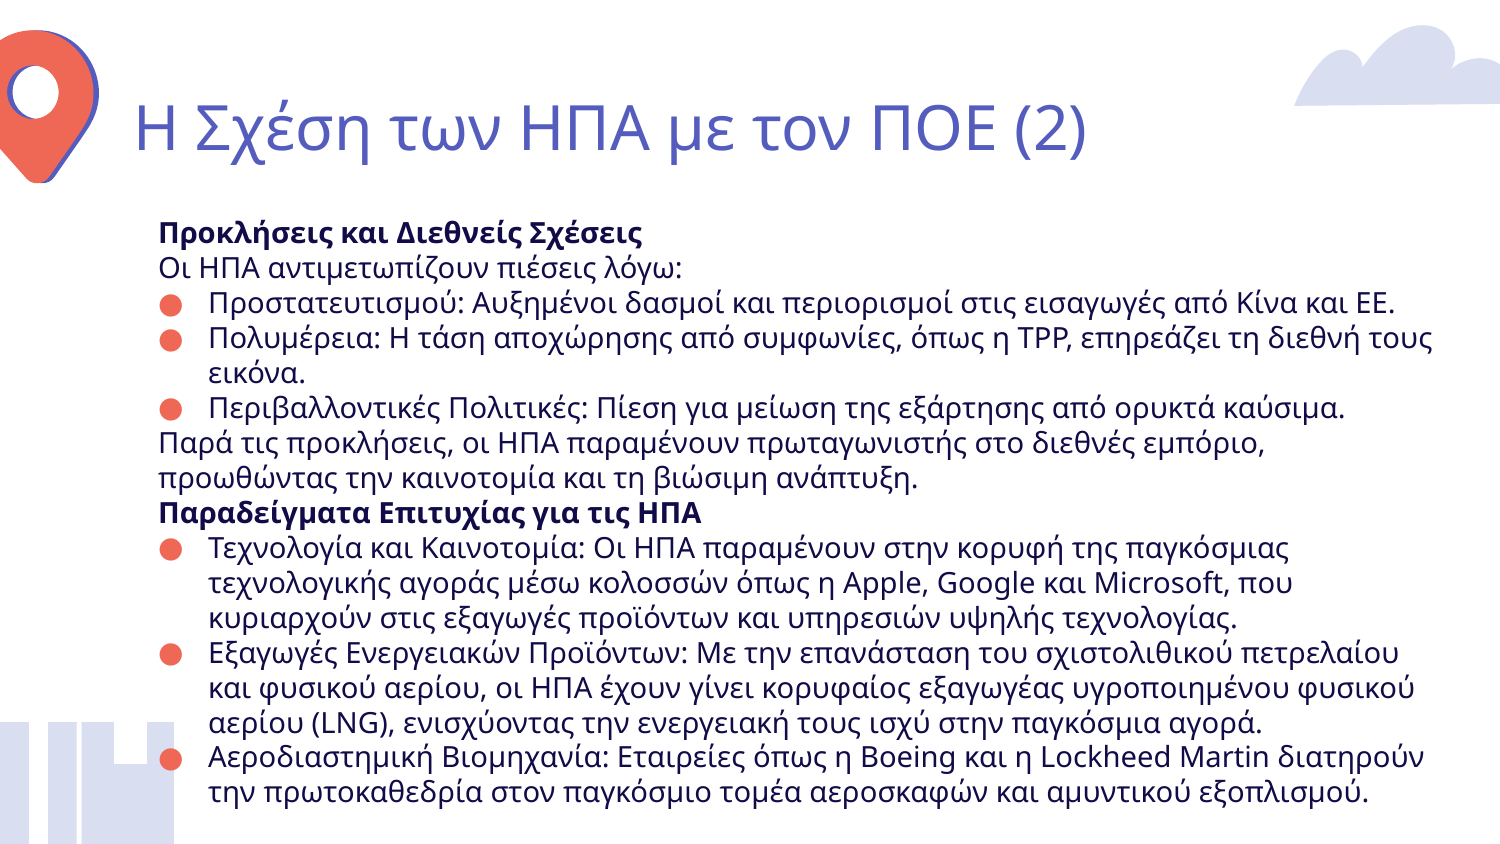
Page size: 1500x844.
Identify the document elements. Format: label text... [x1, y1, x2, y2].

title Η Σχέση των ΗΠΑ με τον ΠΟΕ (2) [118, 72, 1382, 167]
list Προκλήσεις και Διεθνείς Σχέσεις Οι ΗΠΑ αντιμετωπίζουν πιέσεις λόγω: Προστατευτισμού: Αυξημένοι δασμοί και περιορισμοί στις εισαγωγές από Κίνα και ΕΕ. Πολυμέρεια: Η τάση αποχώρησης από συμφωνίες, όπως η TPP, επηρεάζει τη διεθνή τους εικόνα. Περιβαλλοντικές Πολιτικές: Πίεση για μείωση της εξάρτησης από ορυκτά καύσιμα. Παρά τις προκλήσεις, οι ΗΠΑ παραμένουν πρωταγωνιστής στο διεθνές εμπόριο, προωθώντας την καινοτομία και τη βιώσιμη ανάπτυξη. Παραδείγματα Επιτυχίας για τις ΗΠΑ Τεχνολογία και Καινοτομία: Οι ΗΠΑ παραμένουν στην κορυφή της παγκόσμιας τεχνολογικής αγοράς μέσω κολοσσών όπως η Apple, Google και Microsoft, που κυριαρχούν στις εξαγωγές προϊόντων και υπηρεσιών υψηλής τεχνολογίας. Εξαγωγές Ενεργειακών Προϊόντων: Με την επανάσταση του σχιστολιθικού πετρελαίου και φυσικού αερίου, οι ΗΠΑ έχουν γίνει κορυφαίος εξαγωγέας υγροποιημένου φυσικού αερίου (LNG), ενισχύοντας την ενεργειακή τους ισχύ στην παγκόσμια αγορά. Αεροδιαστημική Βιομηχανία: Εταιρείες όπως η Boeing και η Lockheed Martin διατηρούν την πρωτοκαθεδρία στον παγκόσμιο τομέα αεροσκαφών και αμυντικού εξοπλισμού. [118, 199, 1462, 803]
